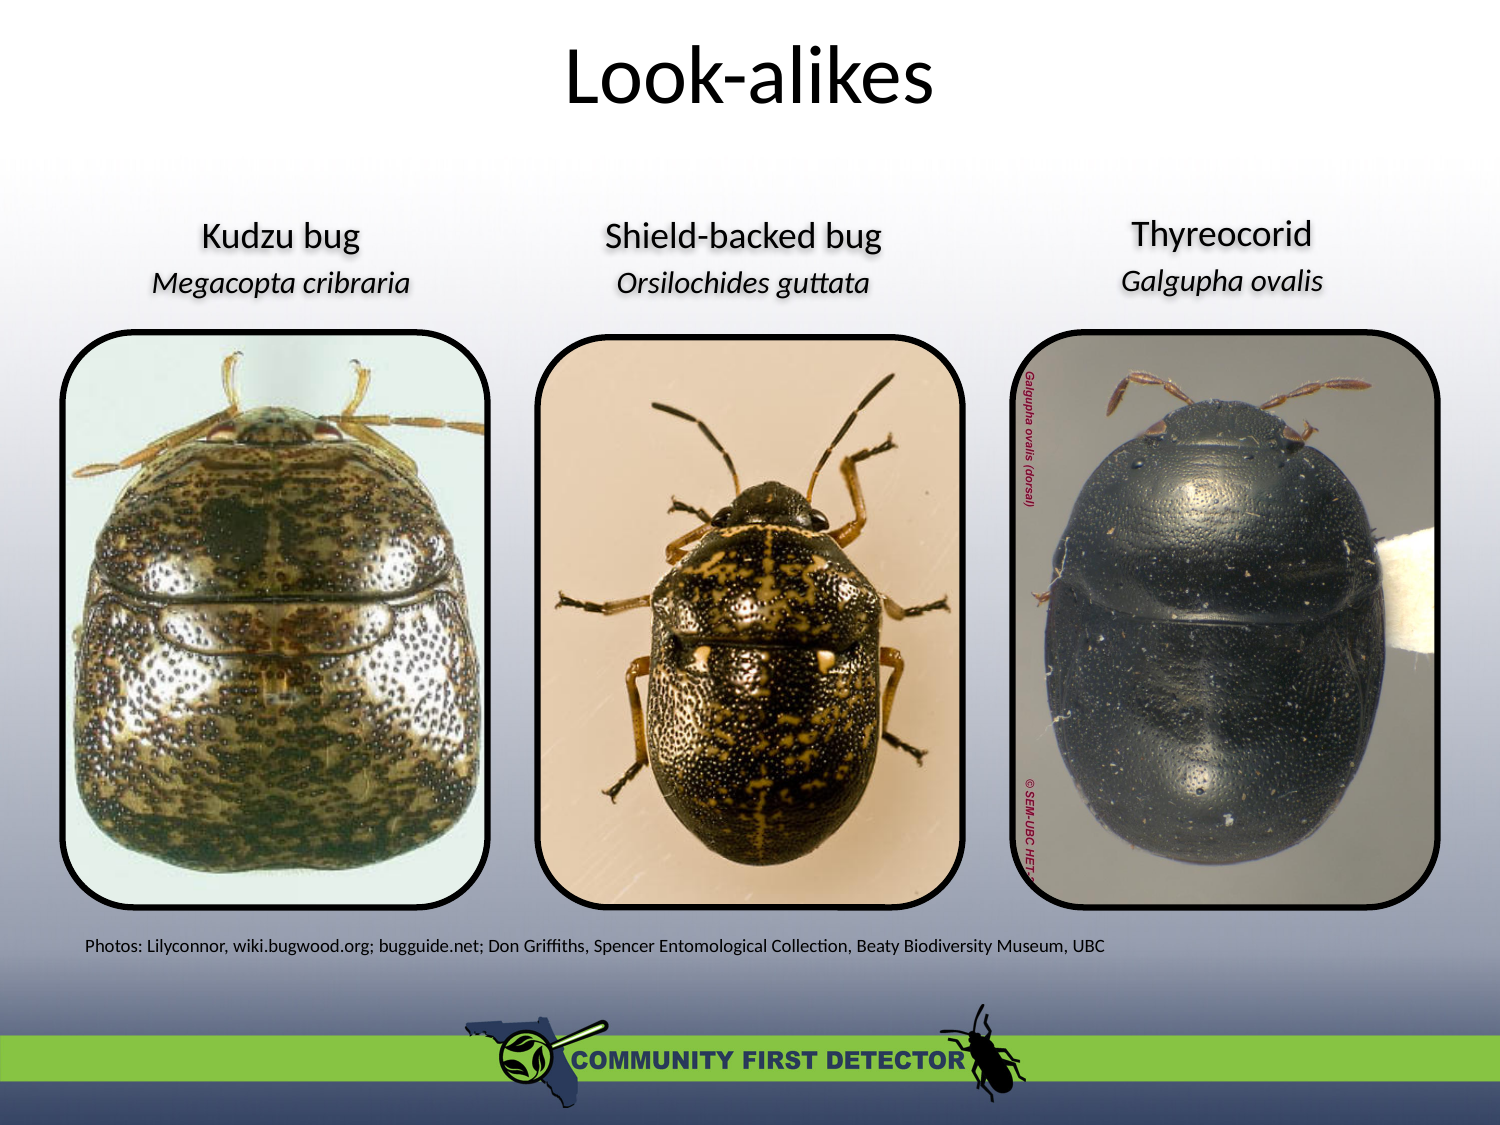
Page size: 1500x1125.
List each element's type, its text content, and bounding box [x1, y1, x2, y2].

list Shield-backed bug Orsilochides guttata [562, 182, 926, 308]
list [491, 409, 933, 836]
text_box Thyreocorid Galgupha ovalis [1037, 190, 1401, 317]
picture [0, 0, 1500, 1125]
text_box Photos: Lilyconnor, wiki.bugwood.org; bugguide.net; Don Griffiths, Spencer Entomological Collection, Beaty Biodiversity Museum, UBC [70, 926, 1120, 964]
title Look-alikes [62, 12, 1438, 188]
list Kudzu bug Megacopta cribraria [99, 182, 463, 308]
